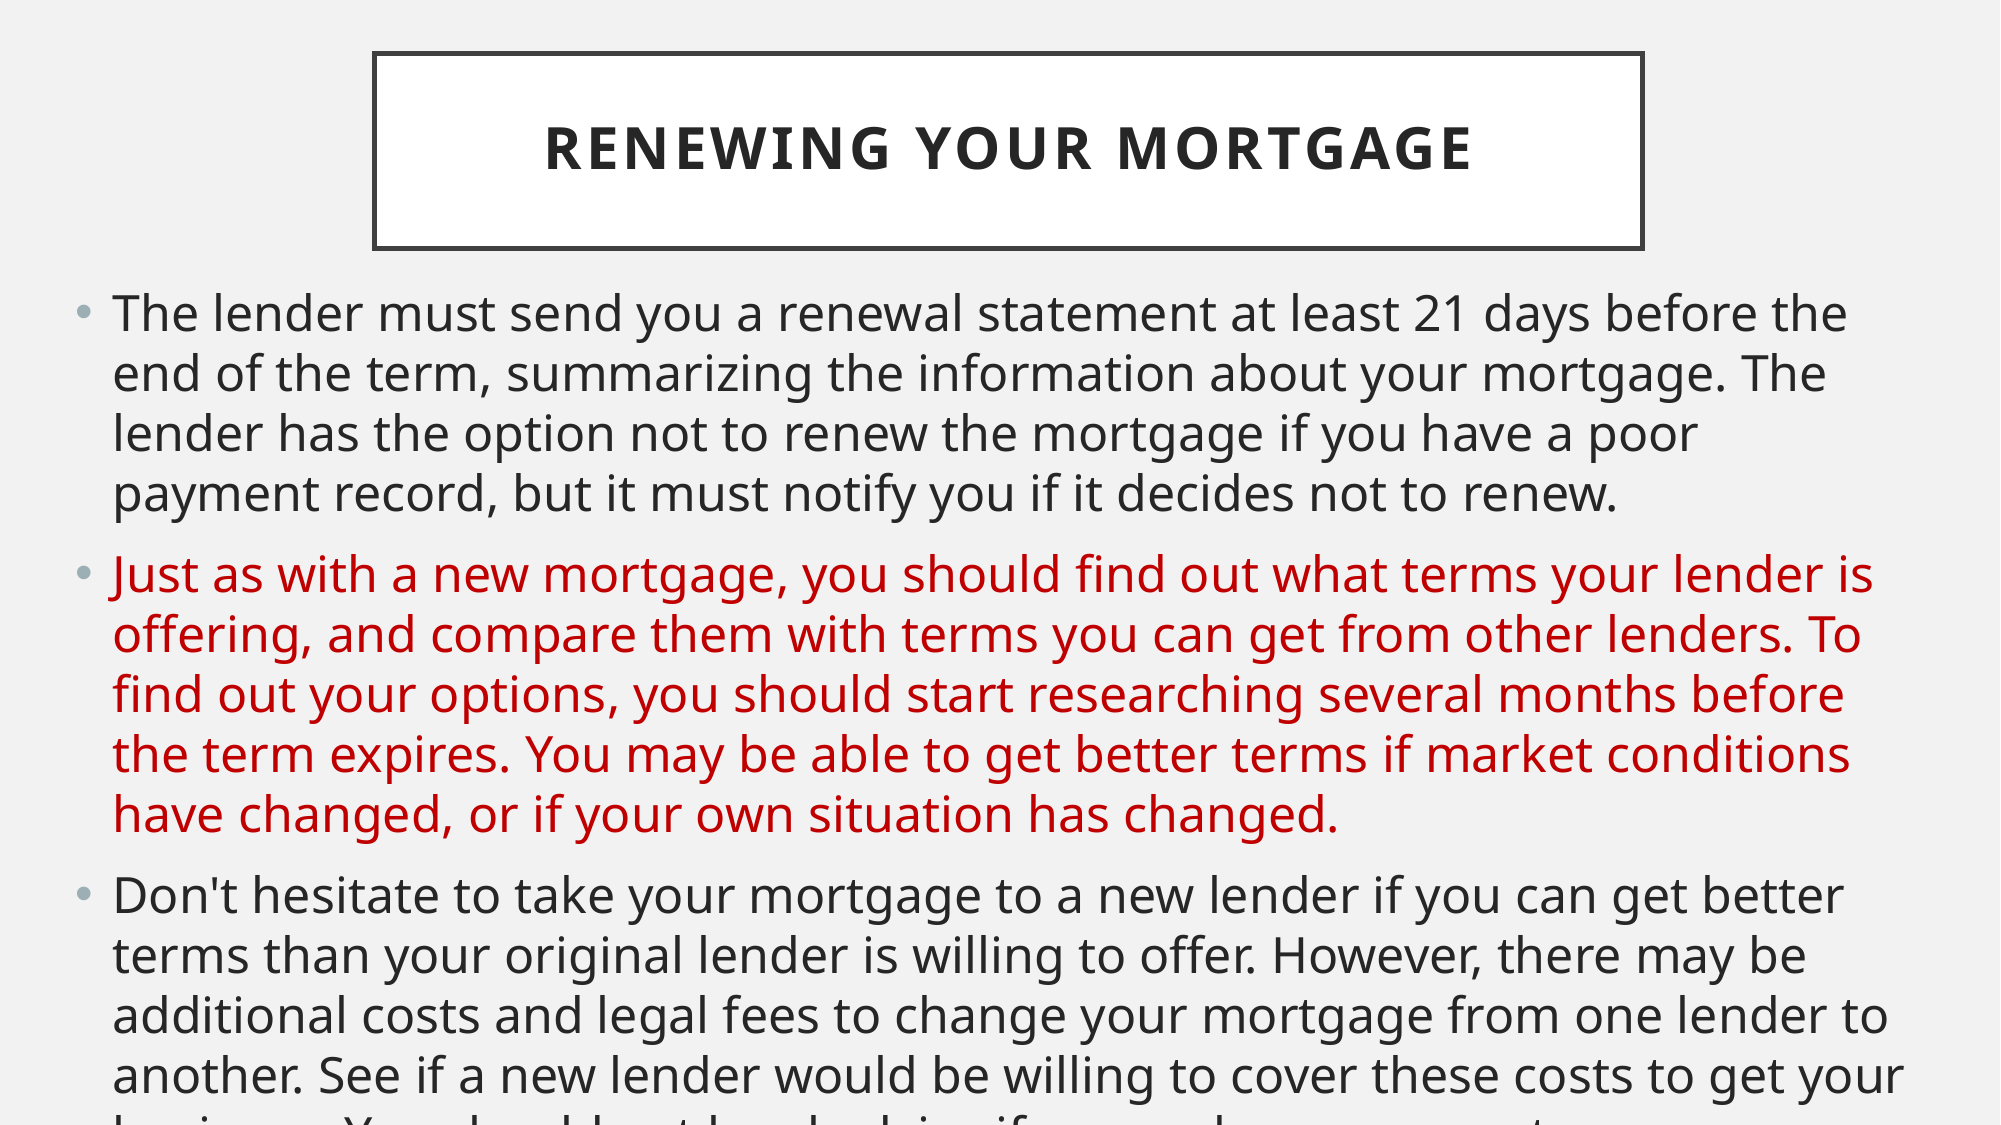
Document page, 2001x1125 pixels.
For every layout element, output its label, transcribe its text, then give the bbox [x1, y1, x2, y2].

list The lender must send you a renewal statement at least 21 days before the end of the term, summarizing the information about your mortgage. The lender has the option not to renew the mortgage if you have a poor payment record, but it must notify you if it decides not to renew. Just as with a new mortgage, you should find out what terms your lender is offering, and compare them with terms you can get from other lenders. To find out your options, you should start researching several months before the term expires. You may be able to get better terms if market conditions have changed, or if your own situation has changed. Don't hesitate to take your mortgage to a new lender if you can get better terms than your original lender is willing to offer. However, there may be additional costs and legal fees to change your mortgage from one lender to another. See if a new lender would be willing to cover these costs to get your business. You should get legal advice if you make a new mortgage agreement. [60, 274, 1927, 1108]
title RENEWING YOUR MORTGAGE [372, 51, 1645, 251]
